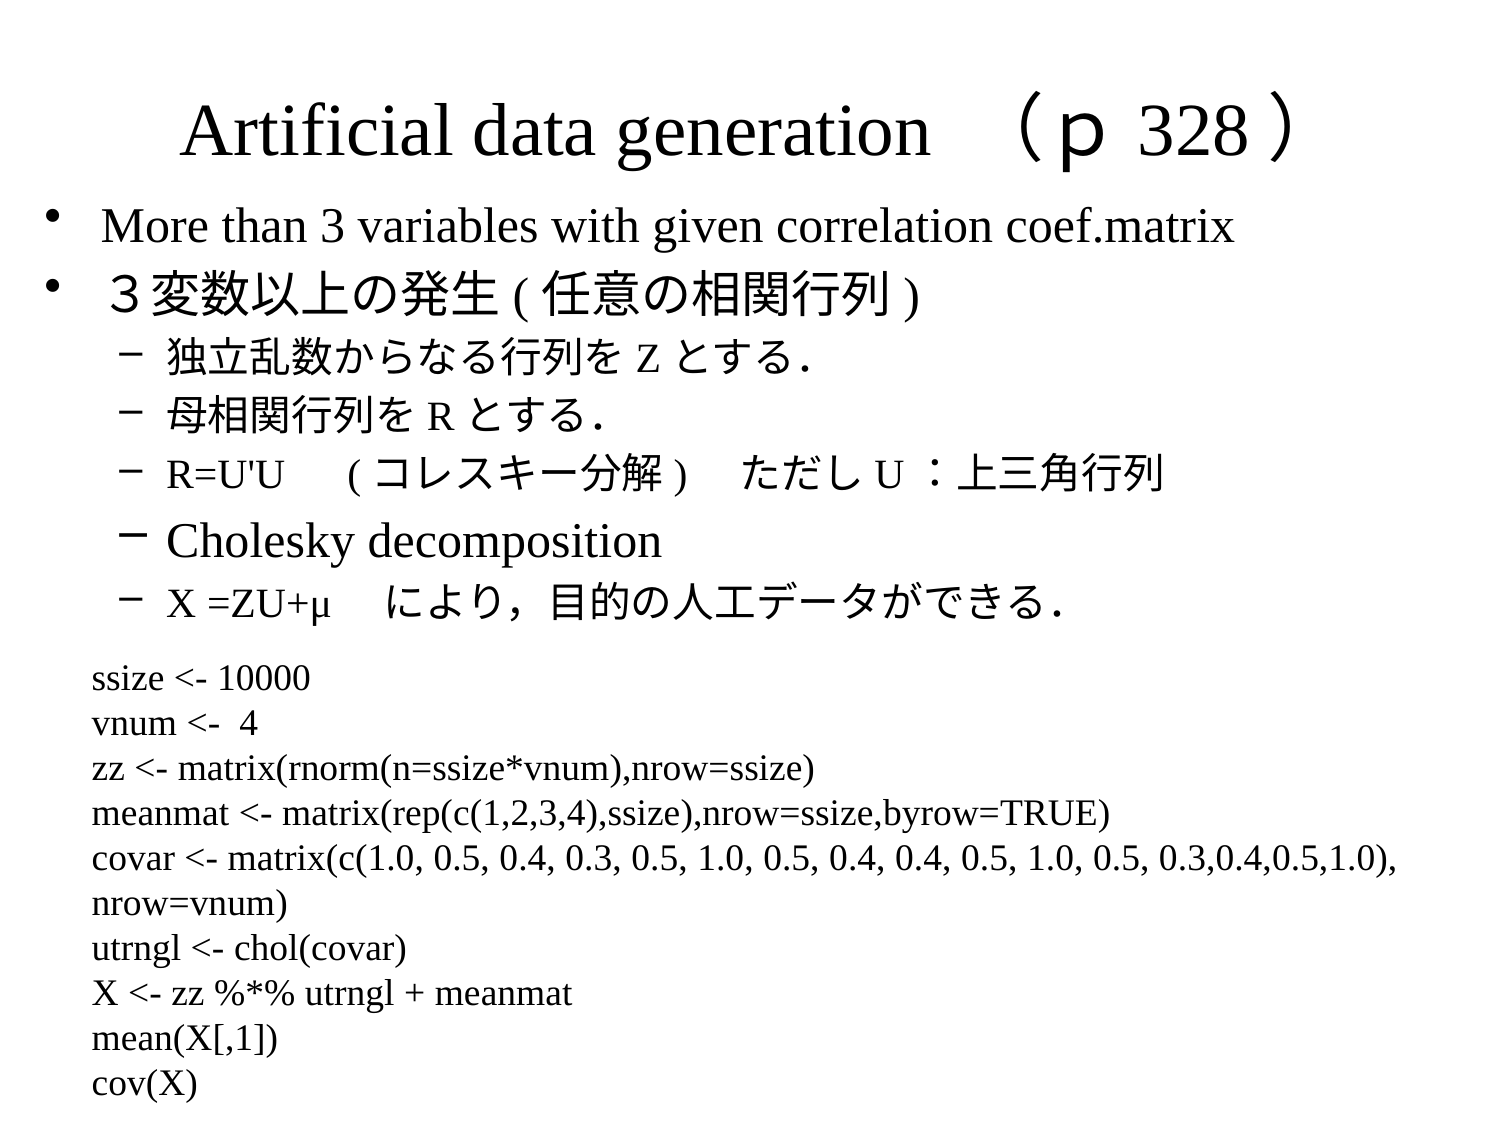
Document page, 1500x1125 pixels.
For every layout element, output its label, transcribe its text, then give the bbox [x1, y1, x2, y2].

list More than 3 variables with given correlation coef.matrix ３変数以上の発生(任意の相関行列) 独立乱数からなる行列をZとする． 母相関行列をRとする． R=U'U (コレスキー分解) ただしU：上三角行列 Cholesky decomposition X =ZU+μ により，目的の人工データができる． [29, 184, 1447, 587]
title Artificial data generation （ｐ328） [123, 54, 1399, 184]
text_box ssize <- 10000 vnum <- 4 zz <- matrix(rnorm(n=ssize*vnum),nrow=ssize) meanmat <- matrix(rep(c(1,2,3,4),ssize),nrow=ssize,byrow=TRUE) covar <- matrix(c(1.0, 0.5, 0.4, 0.3, 0.5, 1.0, 0.5, 0.4, 0.4, 0.5, 1.0, 0.5, 0.3,0.4,0.5,1.0), nrow=vnum) utrngl <- chol(covar) X <- zz %*% utrngl + meanmat mean(X[,1]) cov(X) [76, 645, 1500, 1111]
